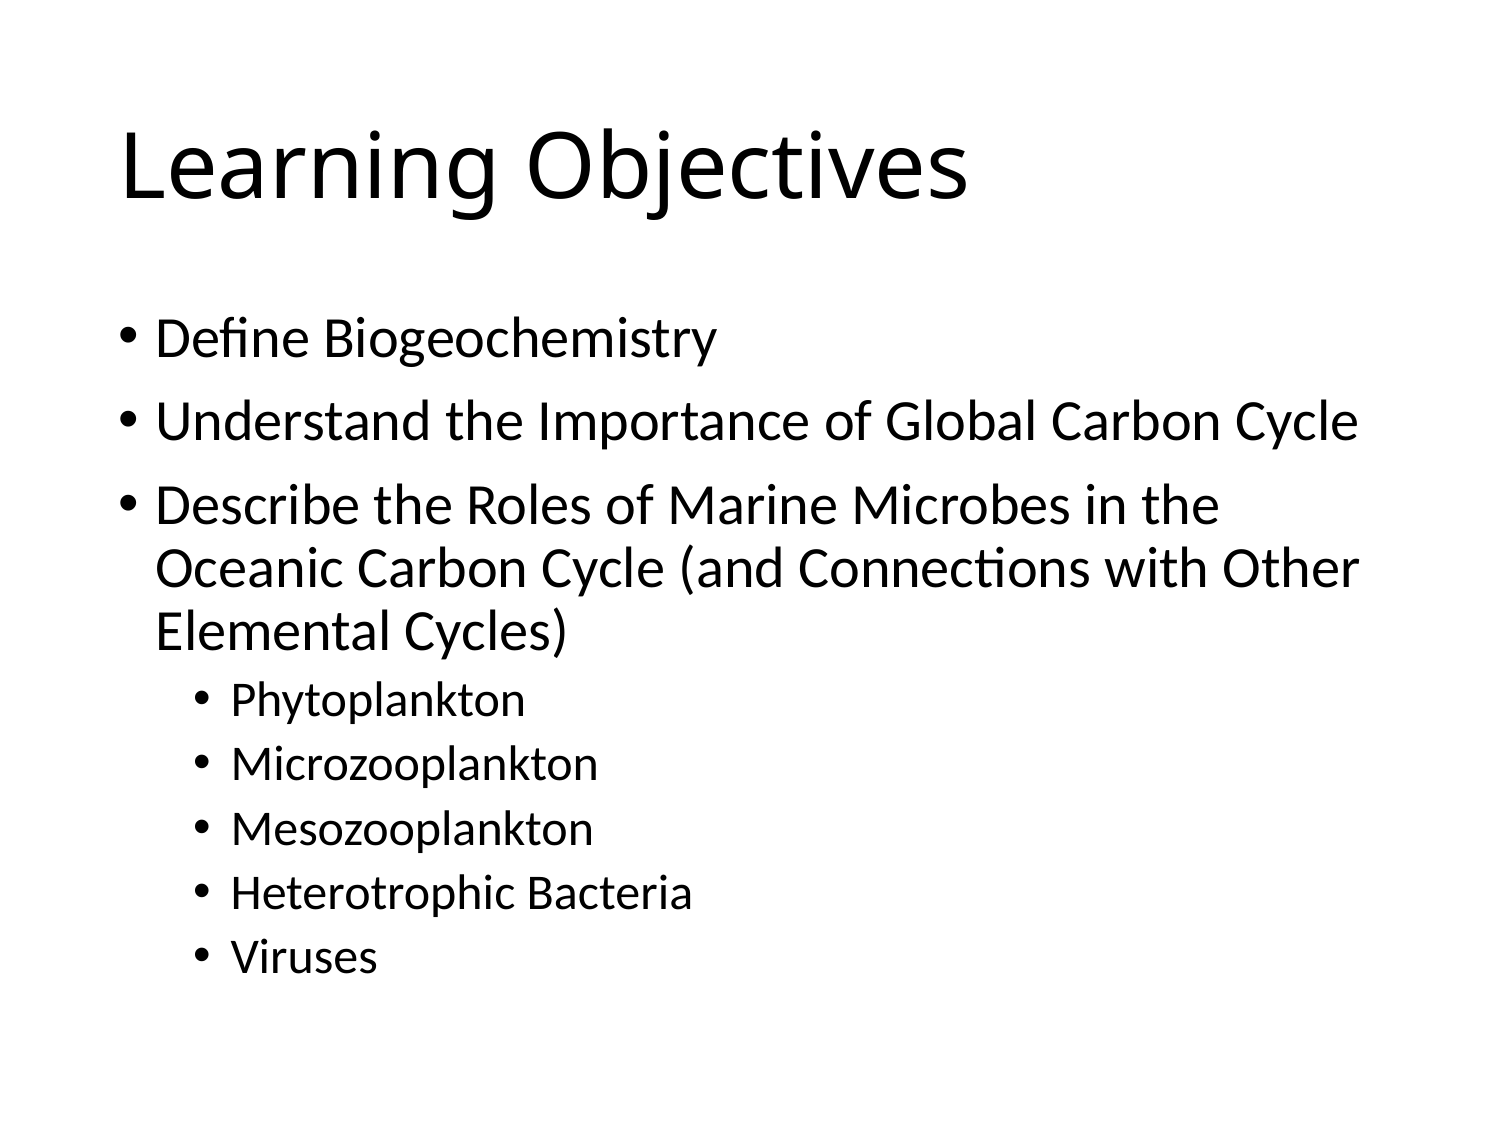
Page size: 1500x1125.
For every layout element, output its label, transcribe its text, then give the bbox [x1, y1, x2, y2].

title Learning Objectives [103, 59, 1397, 278]
list Define Biogeochemistry Understand the Importance of Global Carbon Cycle Describe the Roles of Marine Microbes in the Oceanic Carbon Cycle (and Connections with Other Elemental Cycles) Phytoplankton Microzooplankton Mesozooplankton Heterotrophic Bacteria Viruses [103, 299, 1397, 1014]
